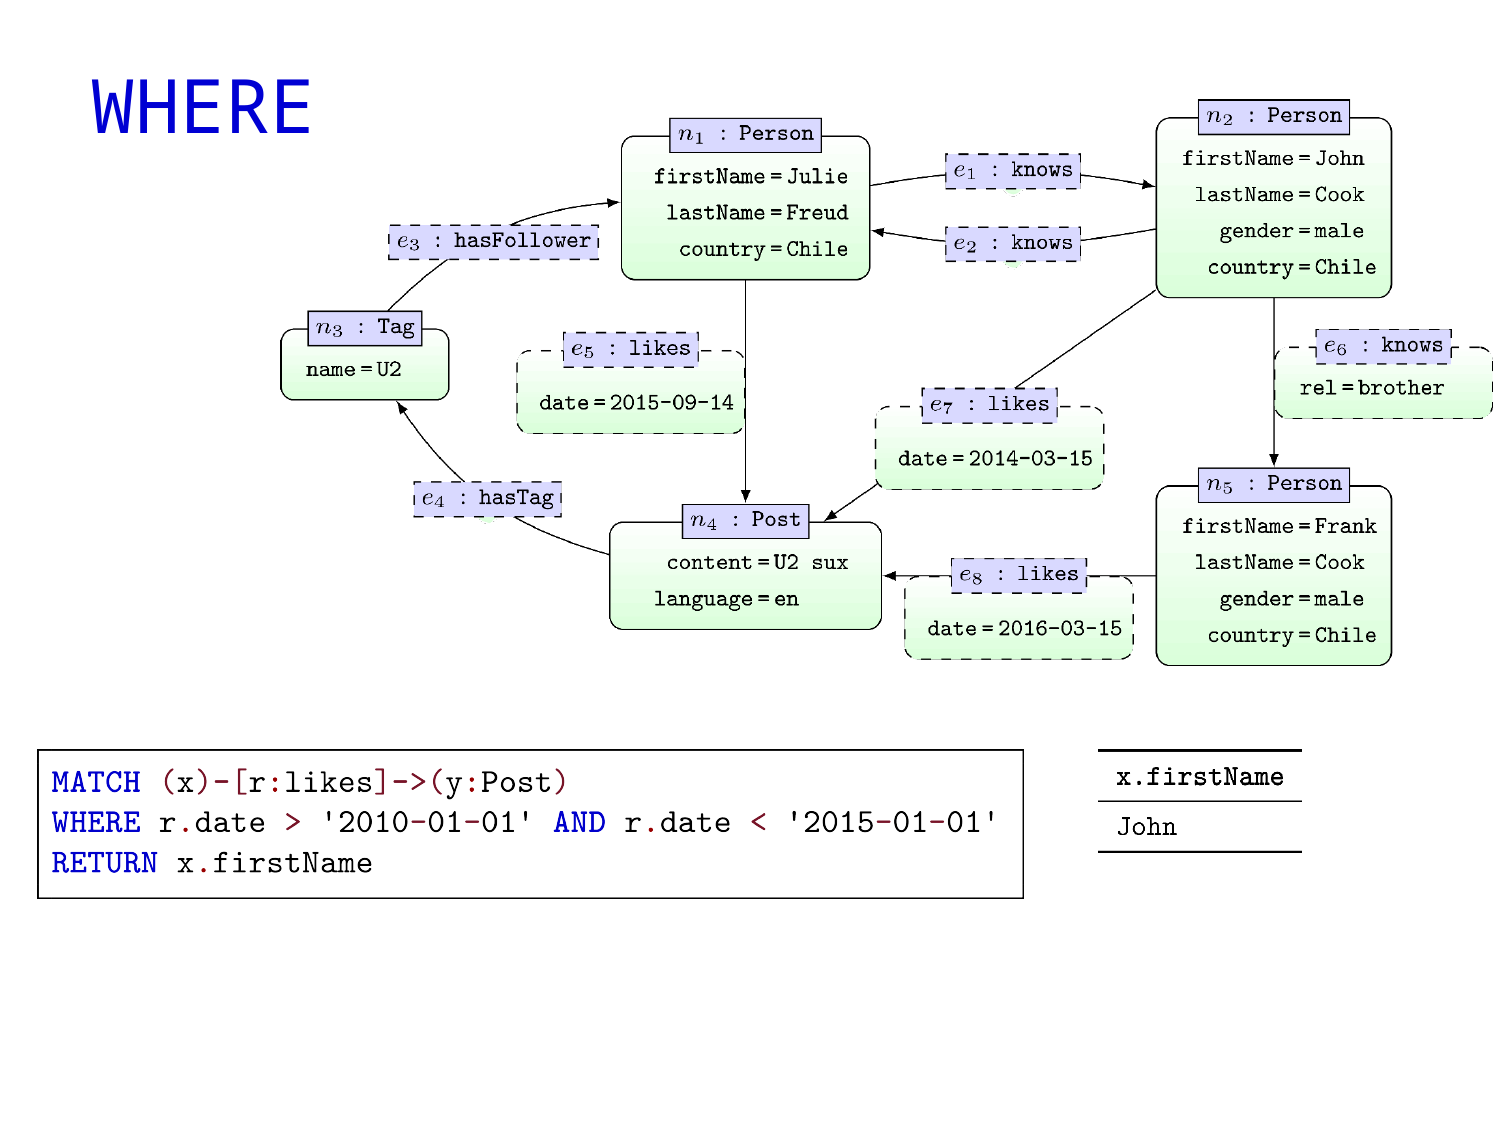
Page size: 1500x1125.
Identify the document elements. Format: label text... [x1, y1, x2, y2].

picture [280, 99, 1493, 666]
title WHERE [75, 45, 1425, 163]
picture [1098, 749, 1302, 853]
picture [37, 749, 1024, 900]
